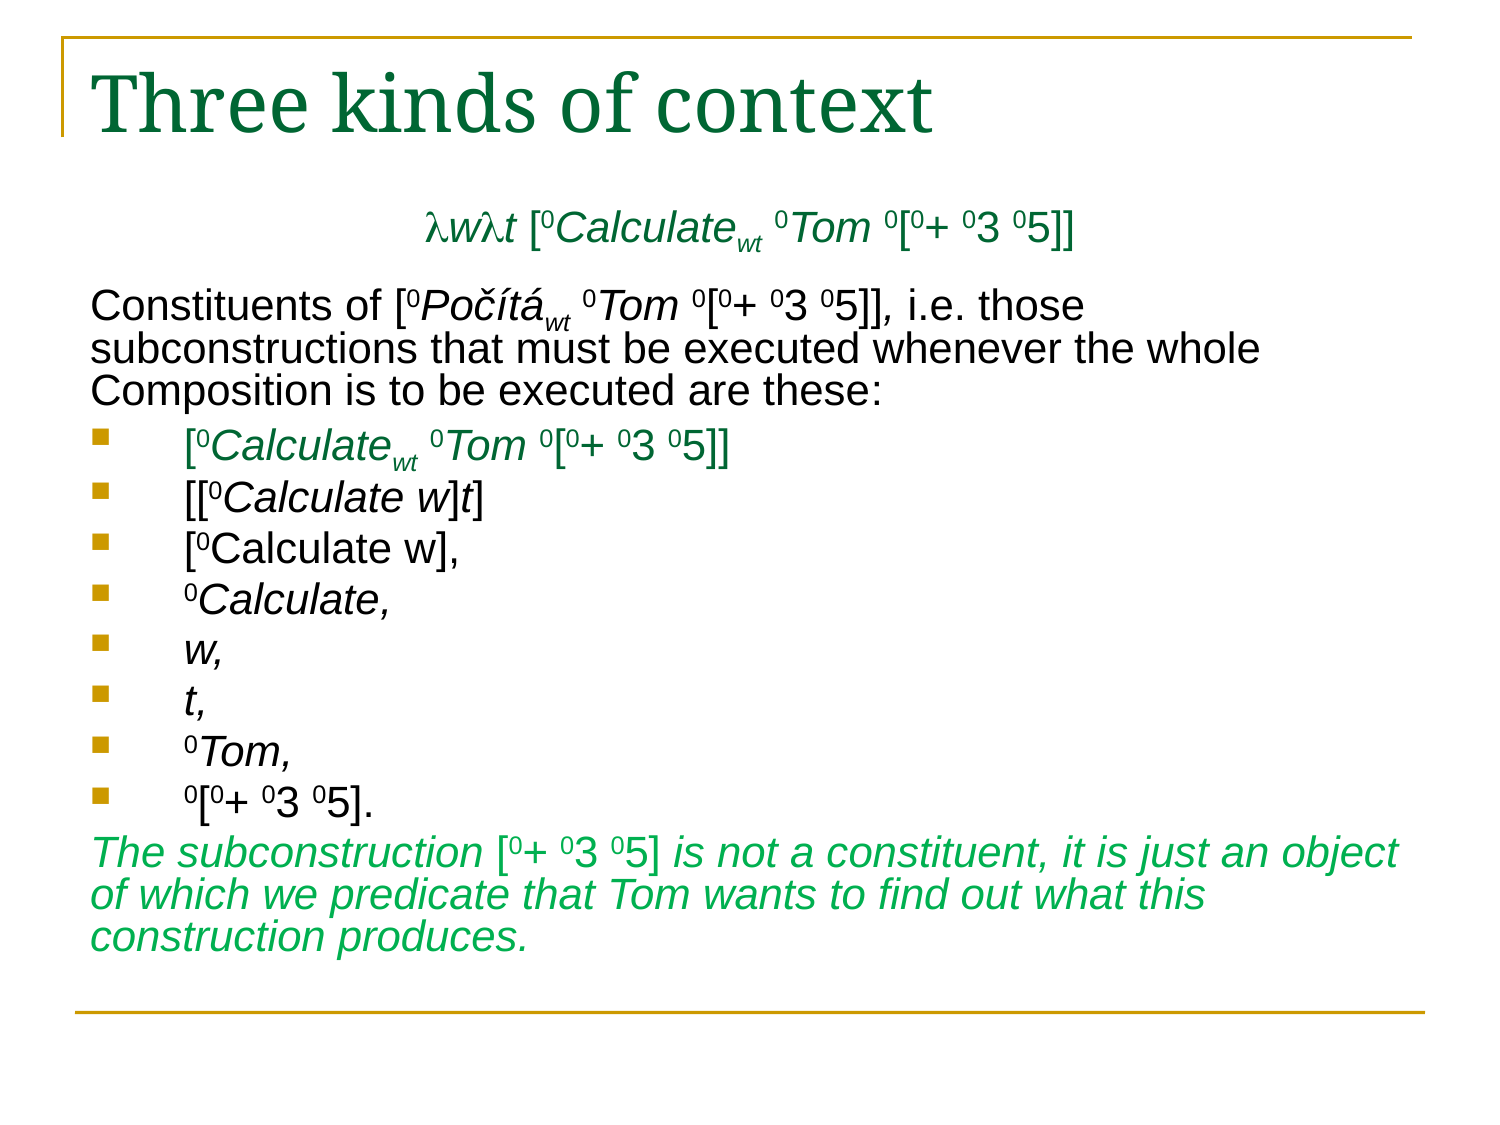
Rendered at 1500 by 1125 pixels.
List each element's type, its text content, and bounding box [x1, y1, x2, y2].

list wt [0Calculatewt 0Tom 0[0+ 03 05]] Constituents of [0Počítáwt 0Tom 0[0+ 03 05]], i.e. those subconstructions that must be executed whenever the whole Composition is to be executed are these: [0Calculatewt 0Tom 0[0+ 03 05]] [[0Calculate w]t] [0Calculate w], 0Calculate, w, t, 0Tom, 0[0+ 03 05]. The subconstruction [0+ 03 05] is not a constituent, it is just an object of which we predicate that Tom wants to find out what this construction produces. [75, 196, 1425, 1006]
title Three kinds of context [75, 45, 1425, 161]
